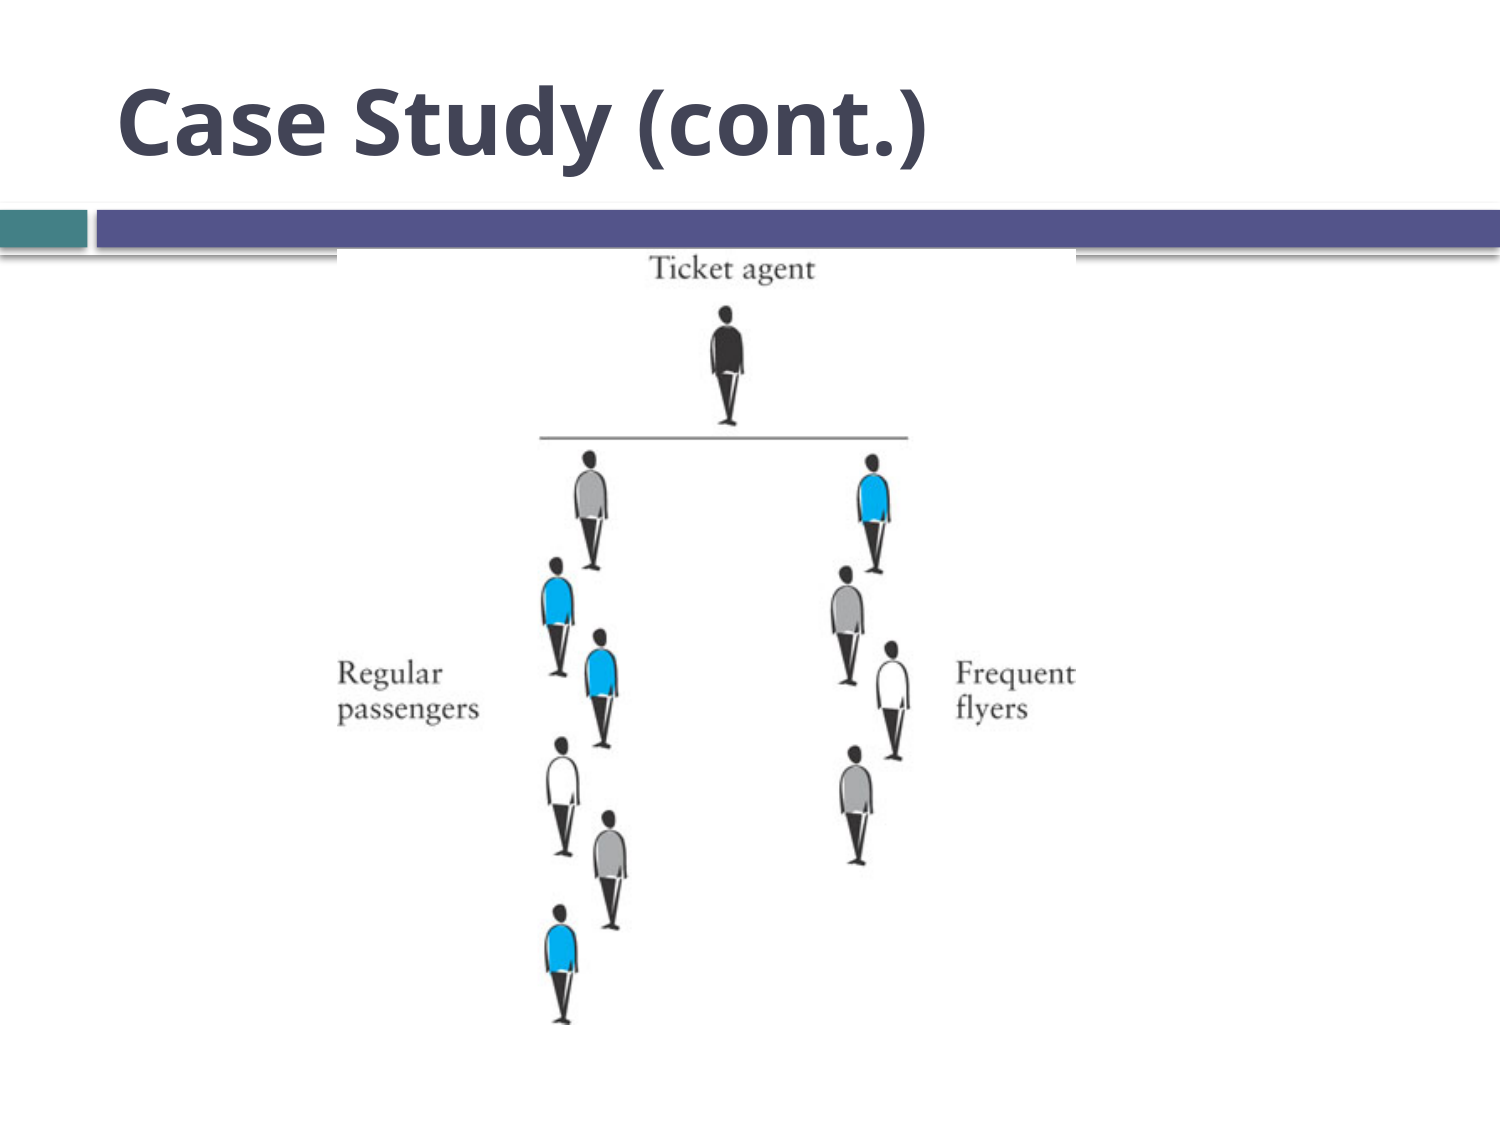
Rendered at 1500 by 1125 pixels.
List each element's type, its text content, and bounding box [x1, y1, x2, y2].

title Case Study (cont.) [100, 37, 1439, 201]
picture [337, 249, 1076, 1026]
